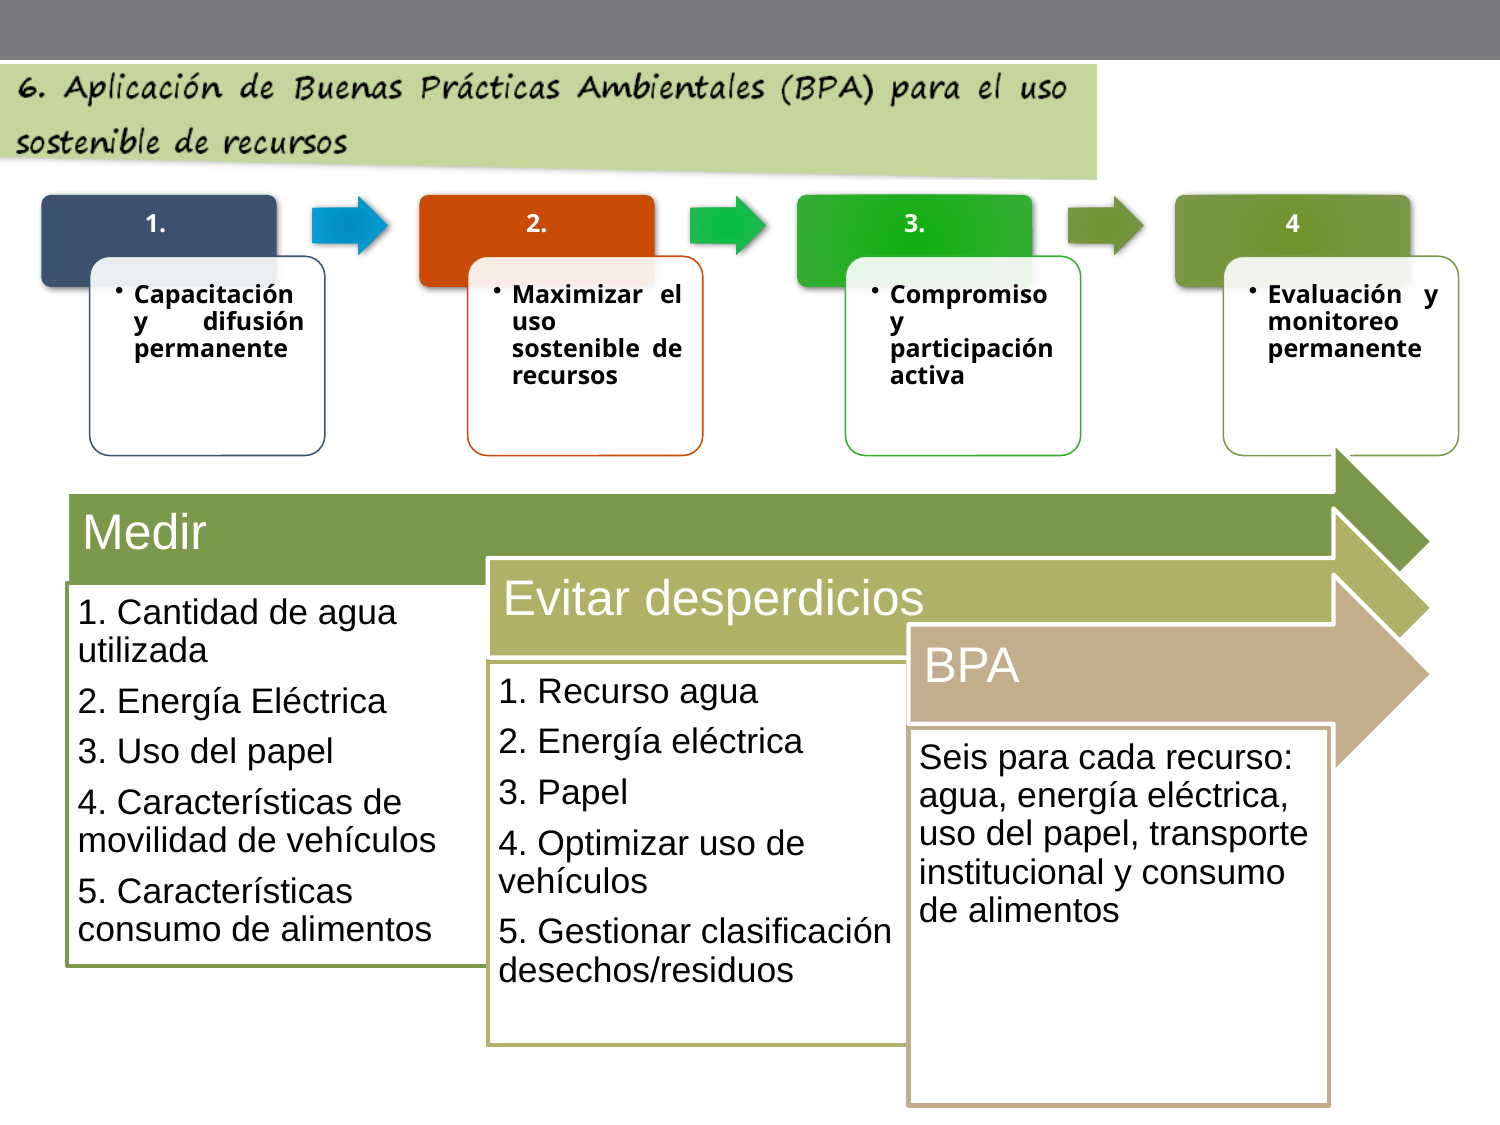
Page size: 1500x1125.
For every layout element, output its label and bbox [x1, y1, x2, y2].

text_box [29, 440, 1471, 1108]
text_box [41, 124, 1459, 437]
picture [0, 64, 1098, 180]
